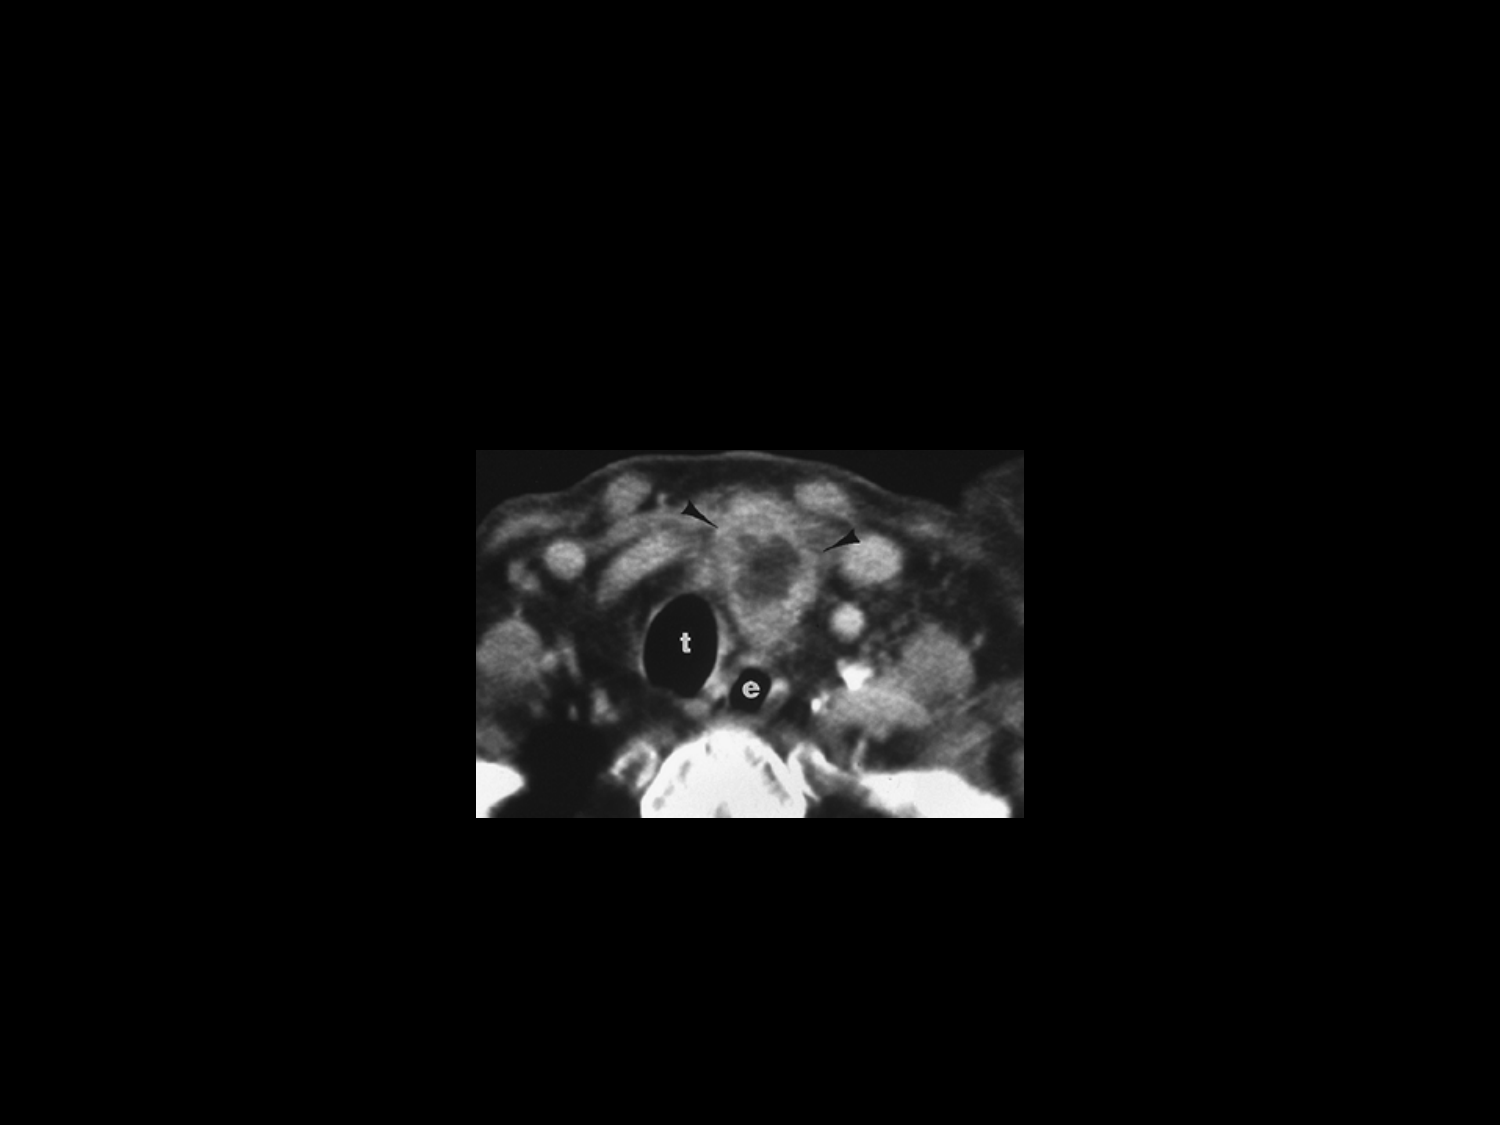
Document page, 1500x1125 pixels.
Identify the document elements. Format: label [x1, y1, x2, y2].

list [476, 449, 1024, 818]
